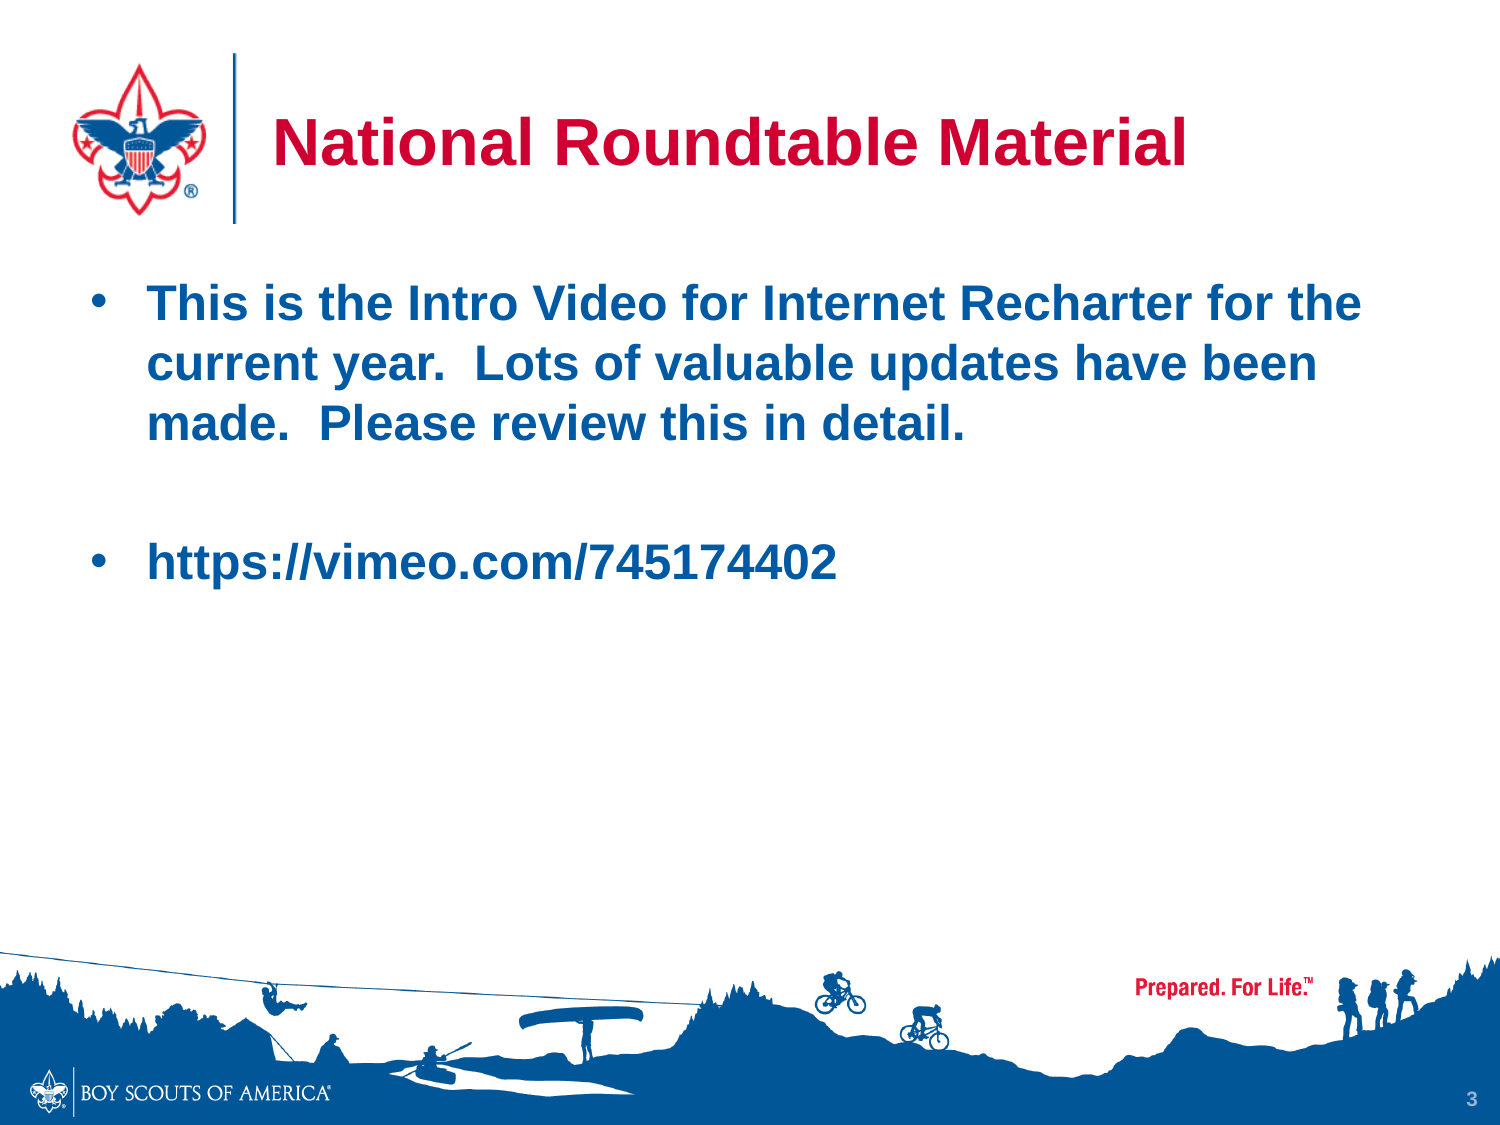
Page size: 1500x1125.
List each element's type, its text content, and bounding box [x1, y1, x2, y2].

picture [72, 53, 237, 224]
title National Roundtable Material [257, 45, 1413, 233]
list This is the Intro Video for Internet Recharter for the current year. Lots of valuable updates have been made. Please review this in detail. https://vimeo.com/745174402 [75, 262, 1425, 1005]
picture [0, 952, 1500, 1125]
slide_number 3 [1425, 1067, 1493, 1125]
